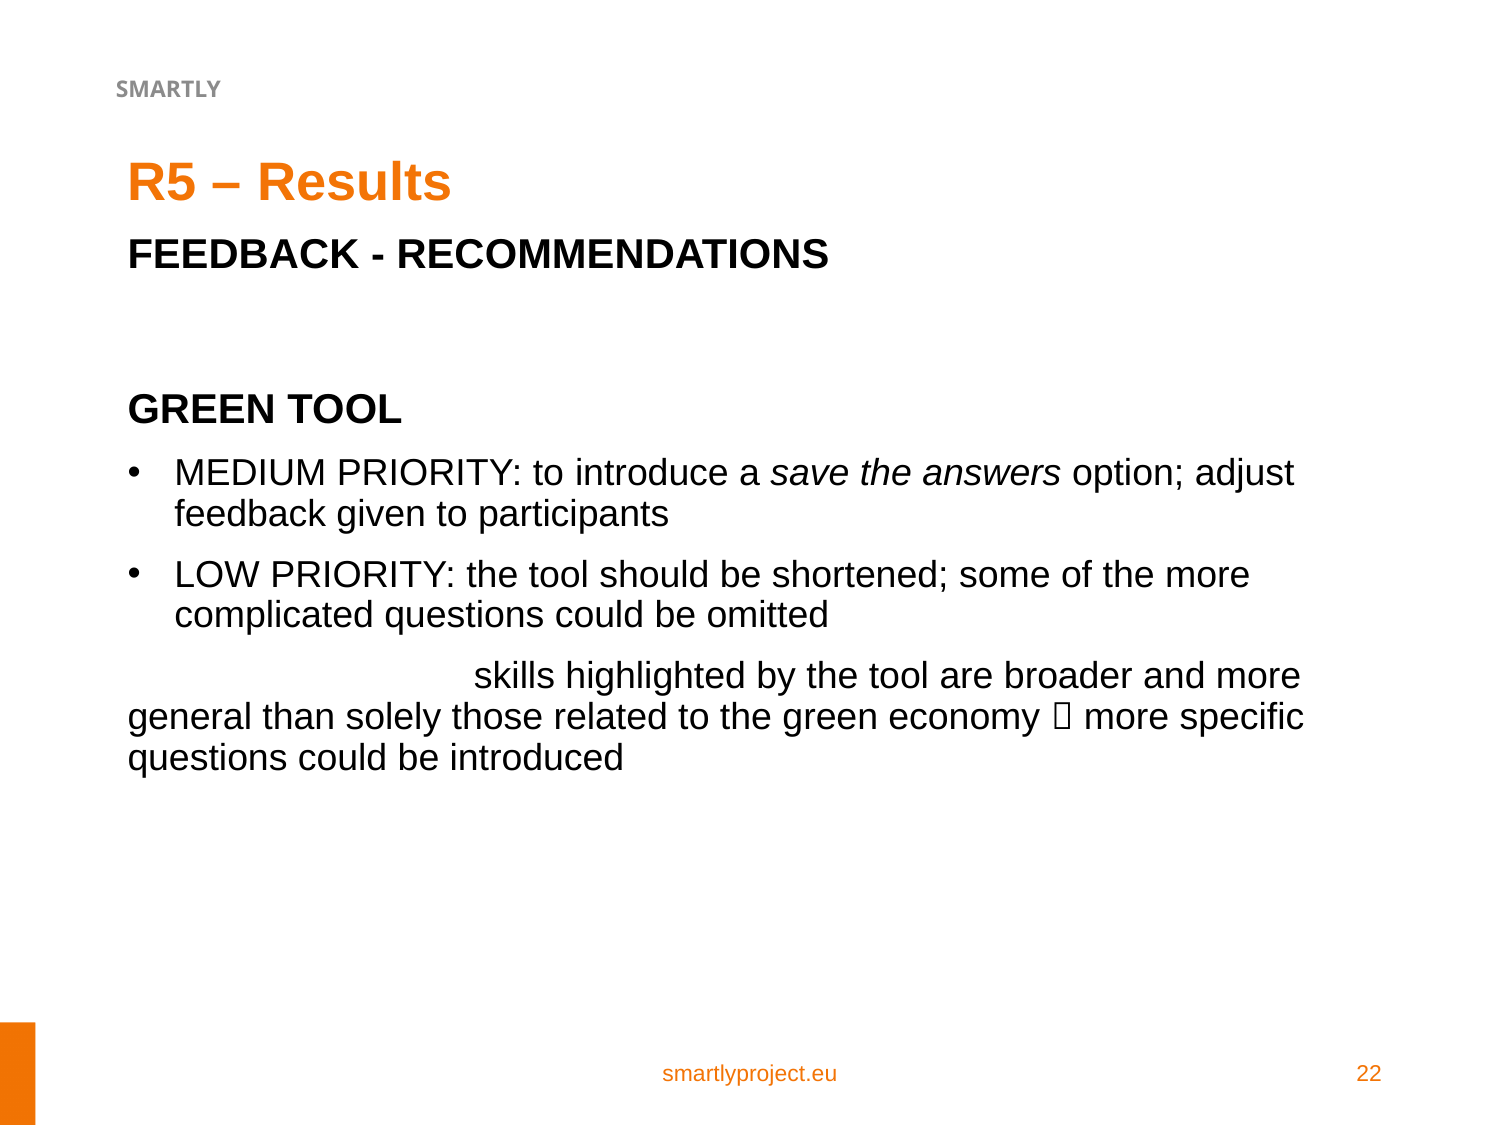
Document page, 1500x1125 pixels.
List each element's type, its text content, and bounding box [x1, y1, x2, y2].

list GREEN TOOL MEDIUM PRIORITY: to introduce a save the answers option; adjust feedback given to participants LOW PRIORITY: the tool should be shortened; some of the more complicated questions could be omitted skills highlighted by the tool are broader and more general than solely those related to the green economy  more specific questions could be introduced [112, 302, 1350, 863]
subtitle R5 – Results FEEDBACK - RECOMMENDATIONS [112, 145, 1388, 313]
slide_number 22 [1059, 1042, 1397, 1103]
footer smartlyproject.eu [496, 1042, 1004, 1103]
